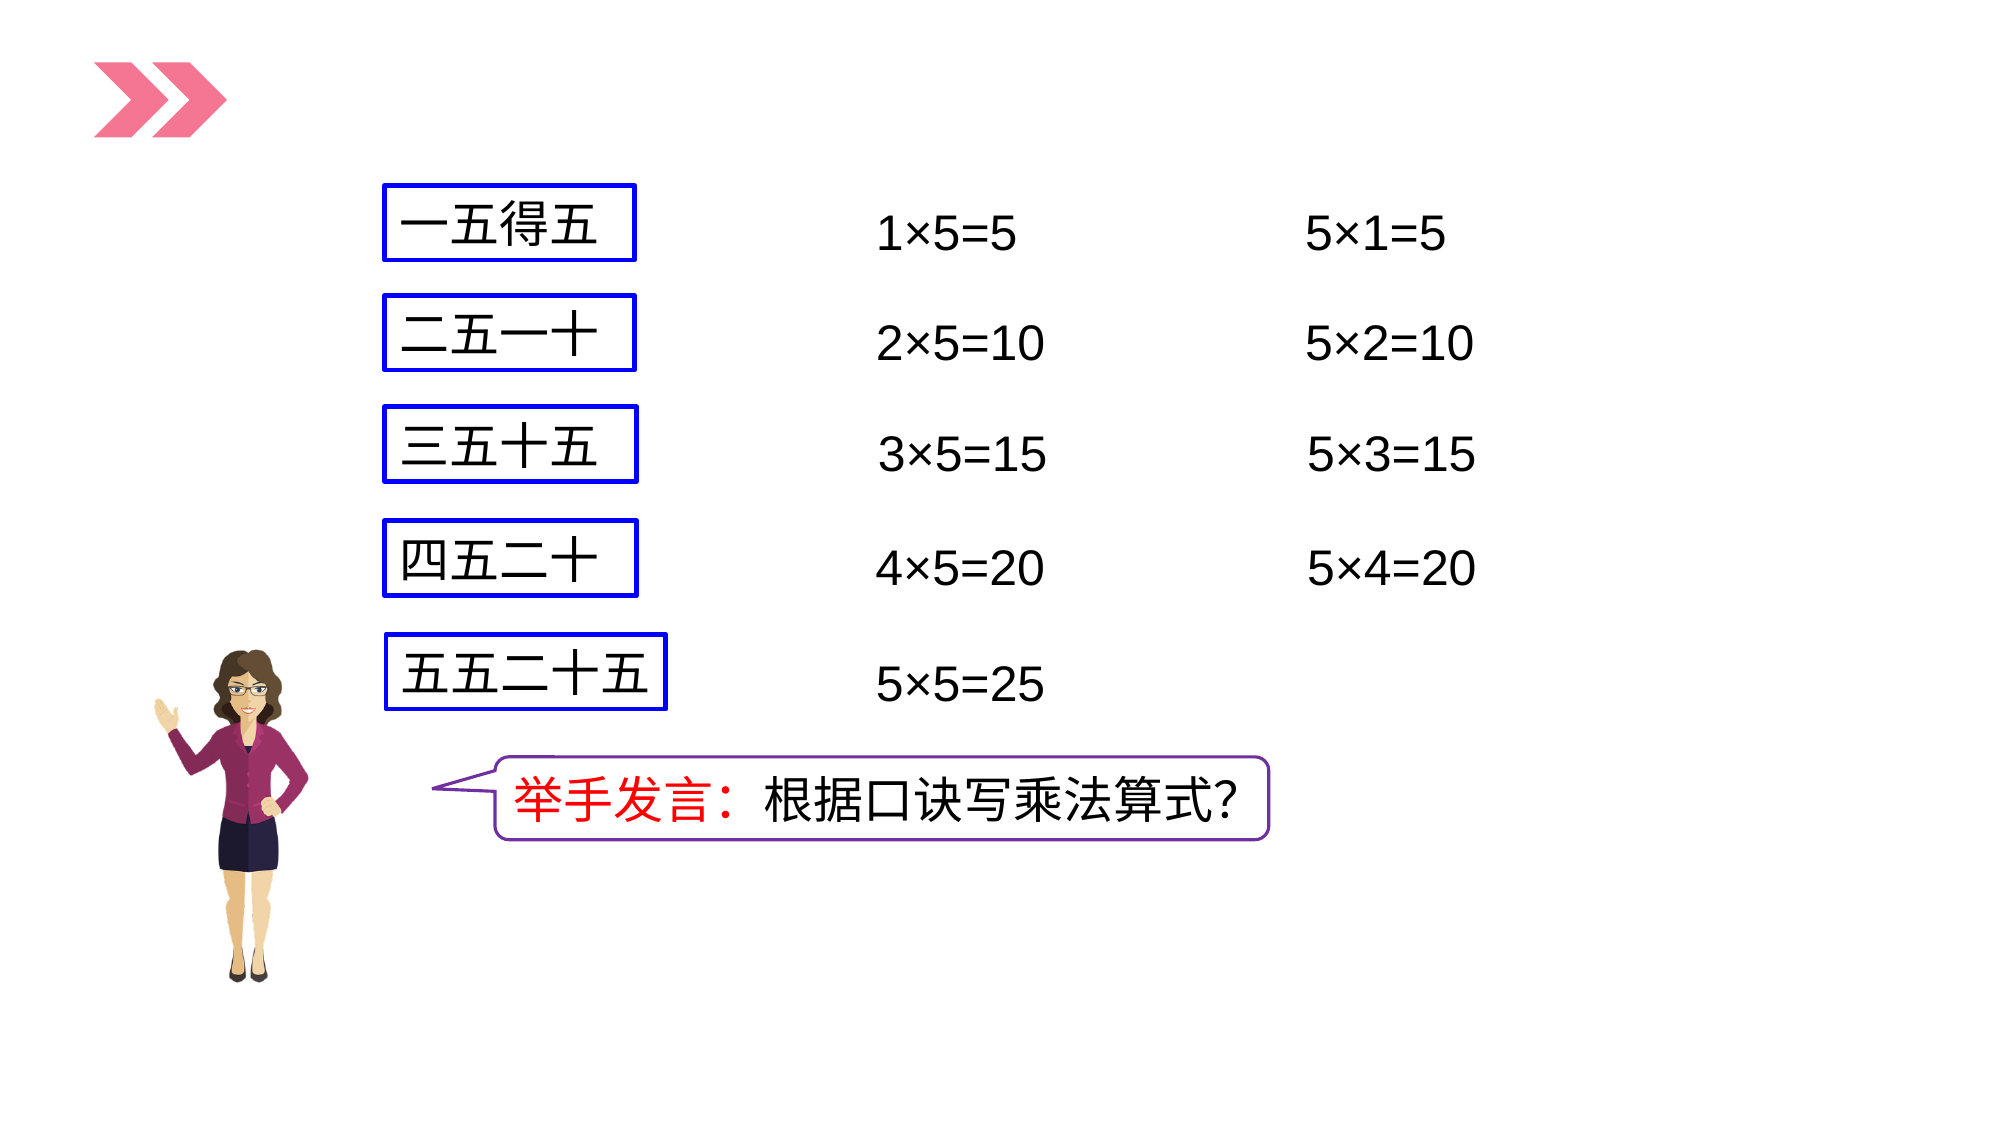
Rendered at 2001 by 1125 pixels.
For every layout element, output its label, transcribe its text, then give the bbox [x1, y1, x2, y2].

text_box 三五十五 [384, 406, 637, 482]
text_box 5×5=25 [855, 611, 1270, 722]
text_box 5×1=5 [1285, 160, 1699, 270]
text_box 4×5=20 [855, 495, 1269, 606]
text_box 二五一十 [384, 295, 635, 371]
text_box 5×4=20 [1287, 495, 1701, 606]
text_box 一五得五 [384, 185, 635, 261]
text_box 5×3=15 [1287, 381, 1701, 492]
text_box 四五二十 [384, 520, 637, 596]
text_box 5×2=10 [1285, 270, 1699, 381]
text_box 举手发言：根据口诀写乘法算式？ [432, 756, 1269, 840]
picture [108, 599, 385, 994]
text_box 2×5=10 [855, 270, 1270, 381]
text_box 3×5=15 [857, 381, 1272, 492]
text_box 五五二十五 [386, 634, 666, 709]
text_box 1×5=5 [855, 160, 1270, 270]
